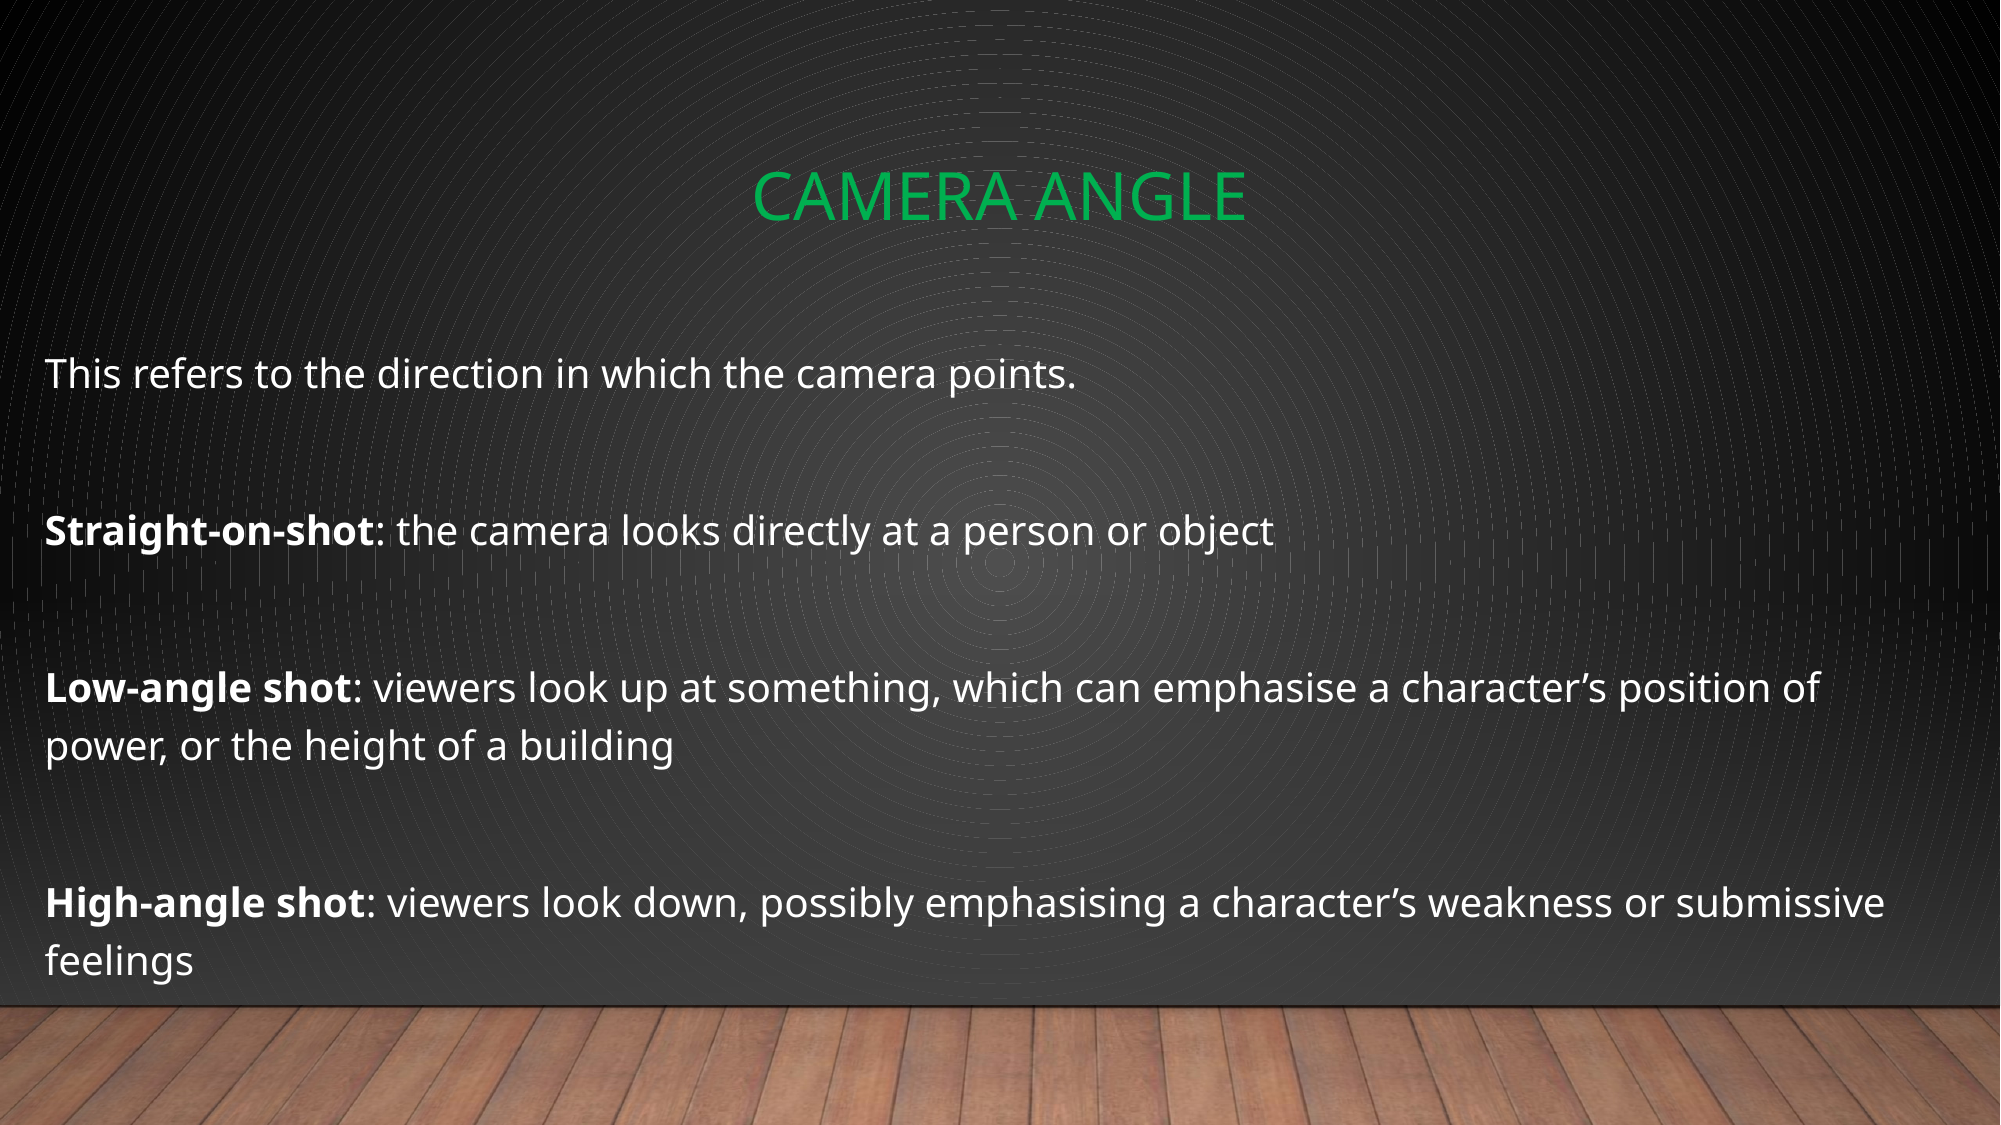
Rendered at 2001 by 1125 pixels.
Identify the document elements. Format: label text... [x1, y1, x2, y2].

list This refers to the direction in which the camera points. Straight-on-shot: the camera looks directly at a person or object Low-angle shot: viewers look up at something, which can emphasise a character’s position of power, or the height of a building High-angle shot: viewers look down, possibly emphasising a character’s weakness or submissive feelings [29, 330, 1969, 998]
title Camera Angle [238, 131, 1763, 267]
picture [0, 1005, 2000, 1125]
